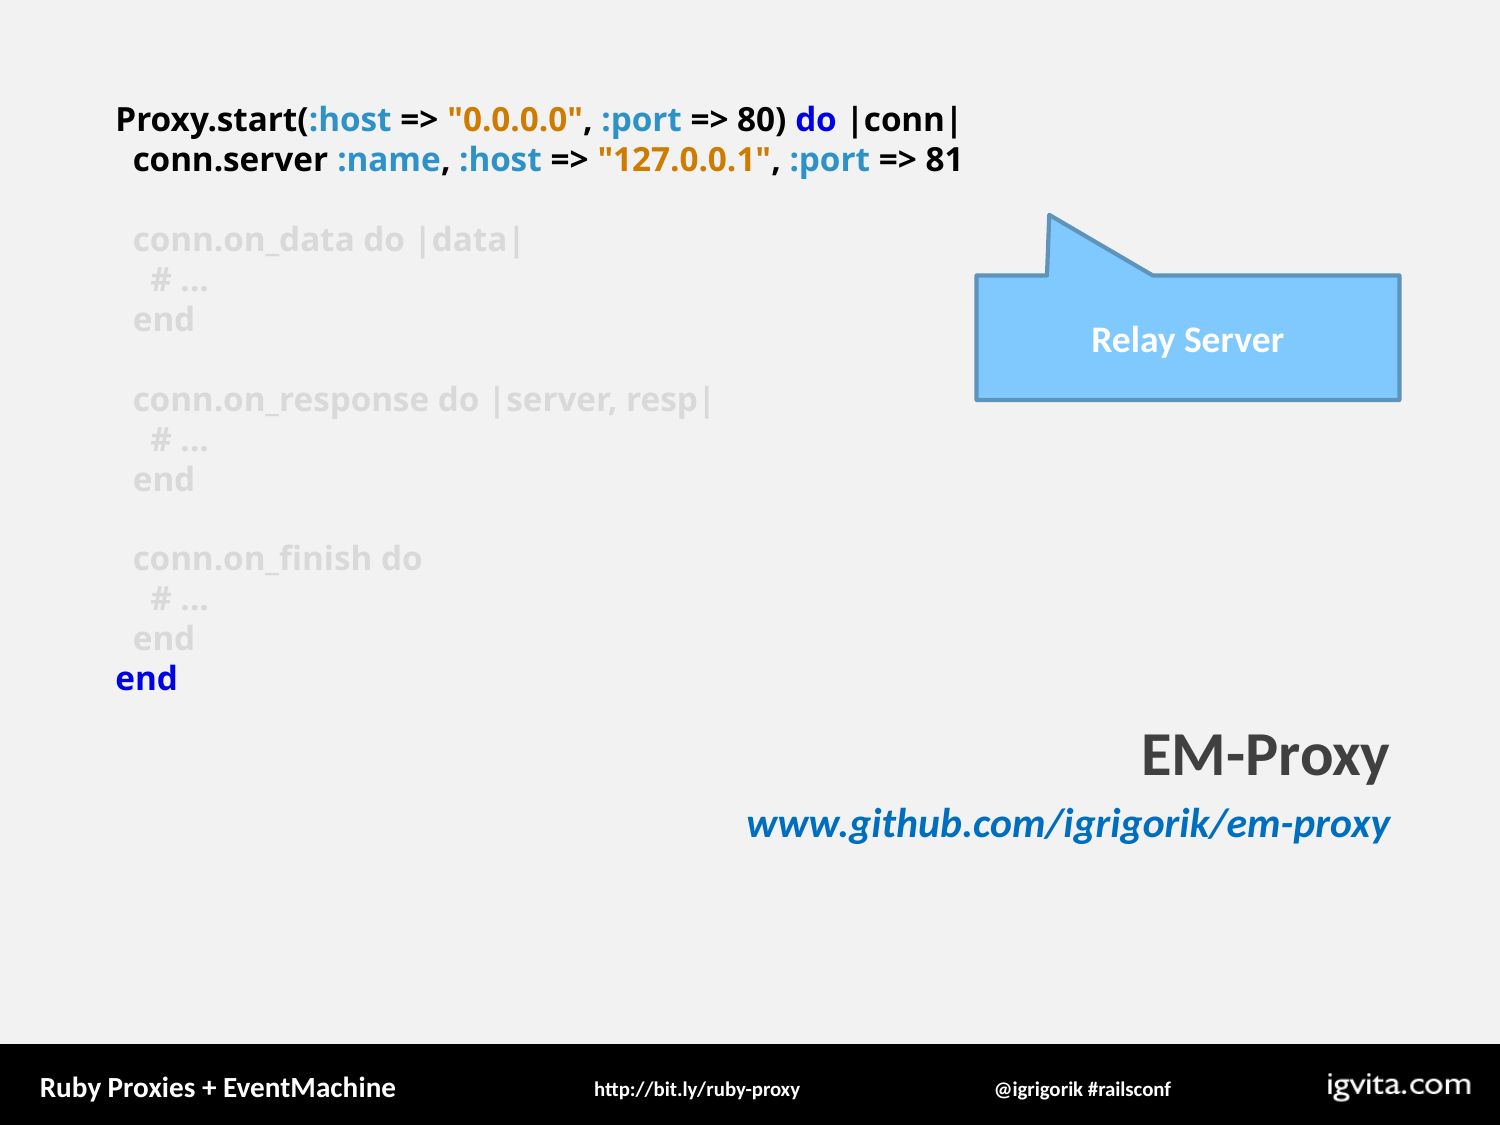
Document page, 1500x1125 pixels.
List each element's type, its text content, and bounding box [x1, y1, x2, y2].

picture [1323, 1070, 1475, 1105]
list EM-Proxy www.github.com/igrigorik/em-proxy [130, 607, 1406, 854]
text_box Relay Server [974, 213, 1402, 403]
text_box Proxy.start(:host => "0.0.0.0", :port => 80) do |conn| conn.server :name, :host => "127.0.0.1", :port => 81 conn.on_data do |data| # ... end conn.on_response do |server, resp| # ... end conn.on_finish do # ... end end [100, 90, 1355, 705]
